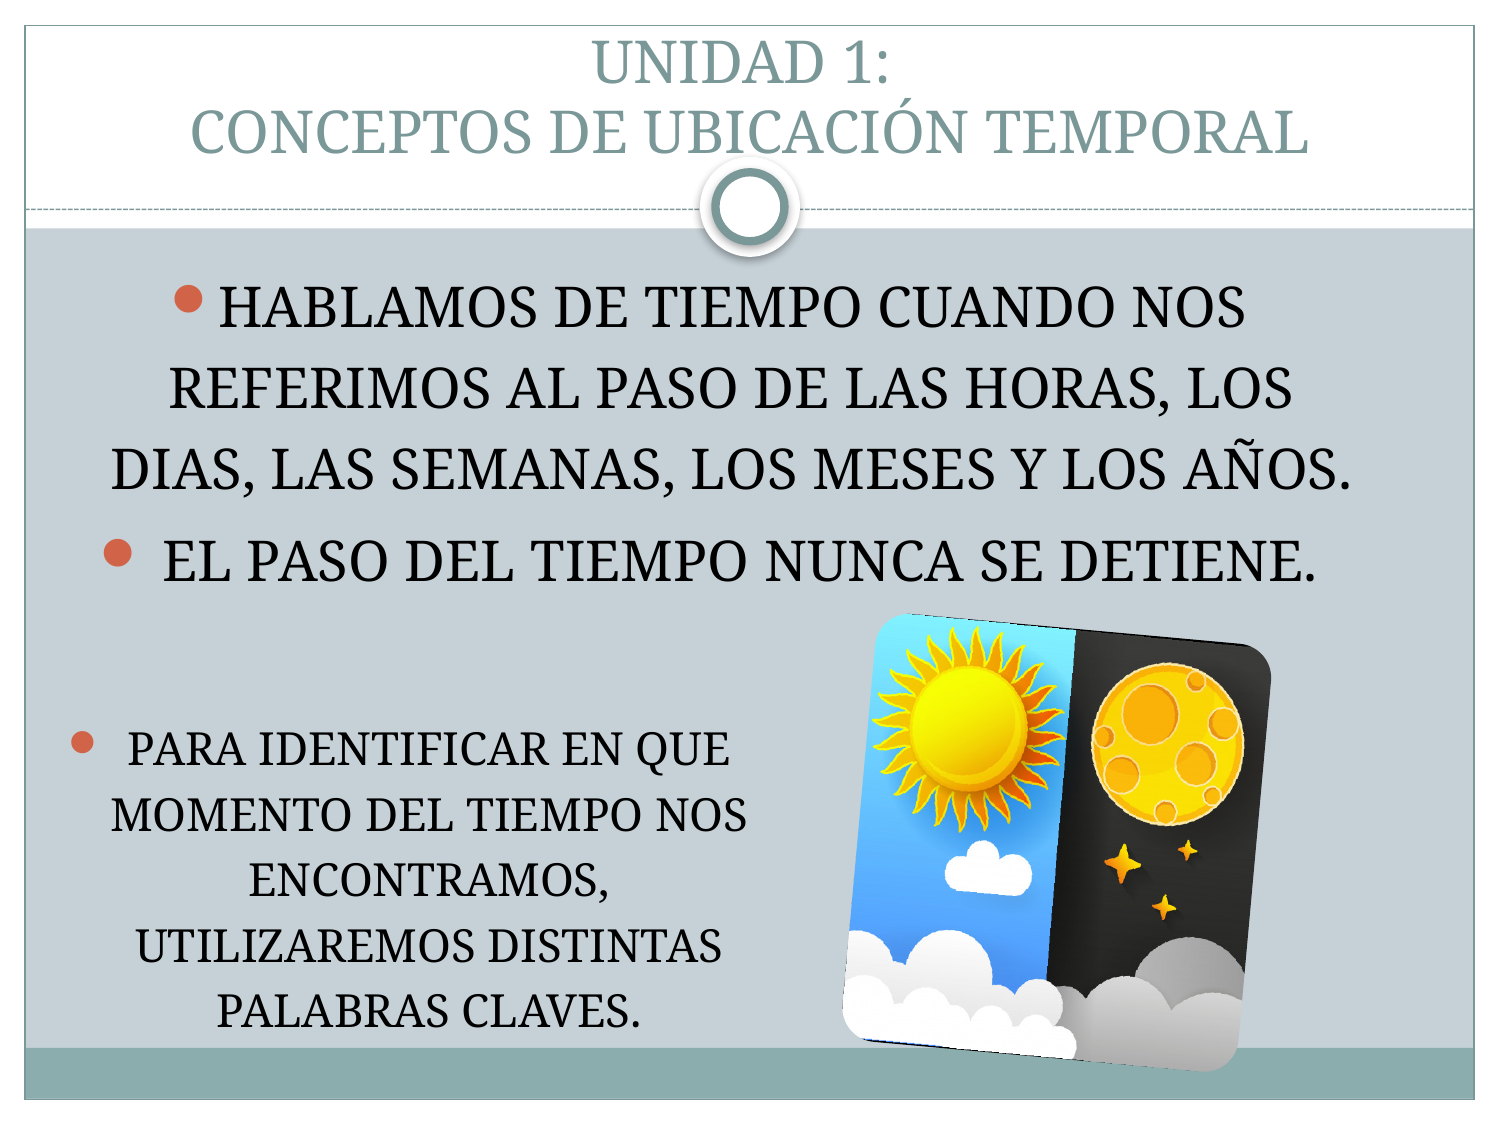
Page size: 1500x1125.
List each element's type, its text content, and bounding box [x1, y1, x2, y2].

picture [842, 614, 1272, 1072]
title UNIDAD 1: CONCEPTOS DE UBICACIÓN TEMPORAL [49, 15, 1450, 174]
list HABLAMOS DE TIEMPO CUANDO NOS REFERIMOS AL PASO DE LAS HORAS, LOS DIAS, LAS SEMANAS, LOS MESES Y LOS AÑOS. EL PASO DEL TIEMPO NUNCA SE DETIENE. [49, 250, 1369, 669]
text_box PARA IDENTIFICAR EN QUE MOMENTO DEL TIEMPO NOS ENCONTRAMOS, UTILIZAREMOS DISTINTAS PALABRAS CLAVES. [23, 701, 792, 1047]
